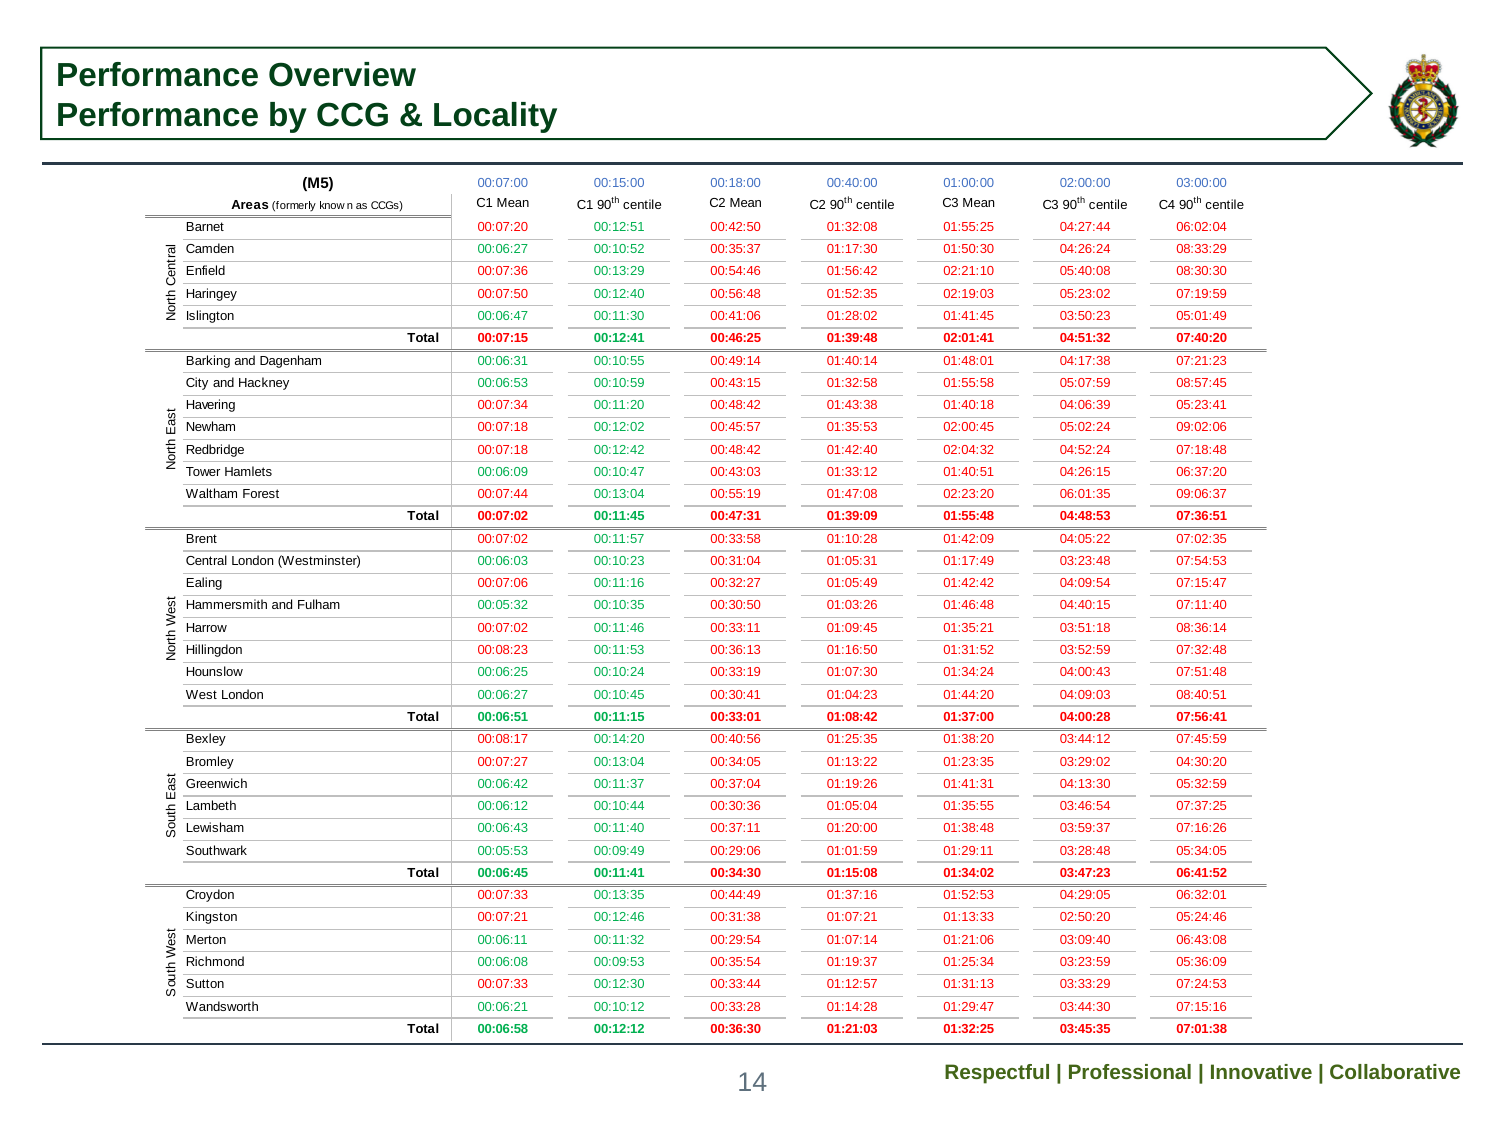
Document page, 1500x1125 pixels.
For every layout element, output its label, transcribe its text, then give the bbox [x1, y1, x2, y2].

picture [1378, 46, 1471, 159]
text_box Performance Overview Performance by CCG & Locality [41, 47, 1372, 140]
picture [145, 171, 1268, 1042]
